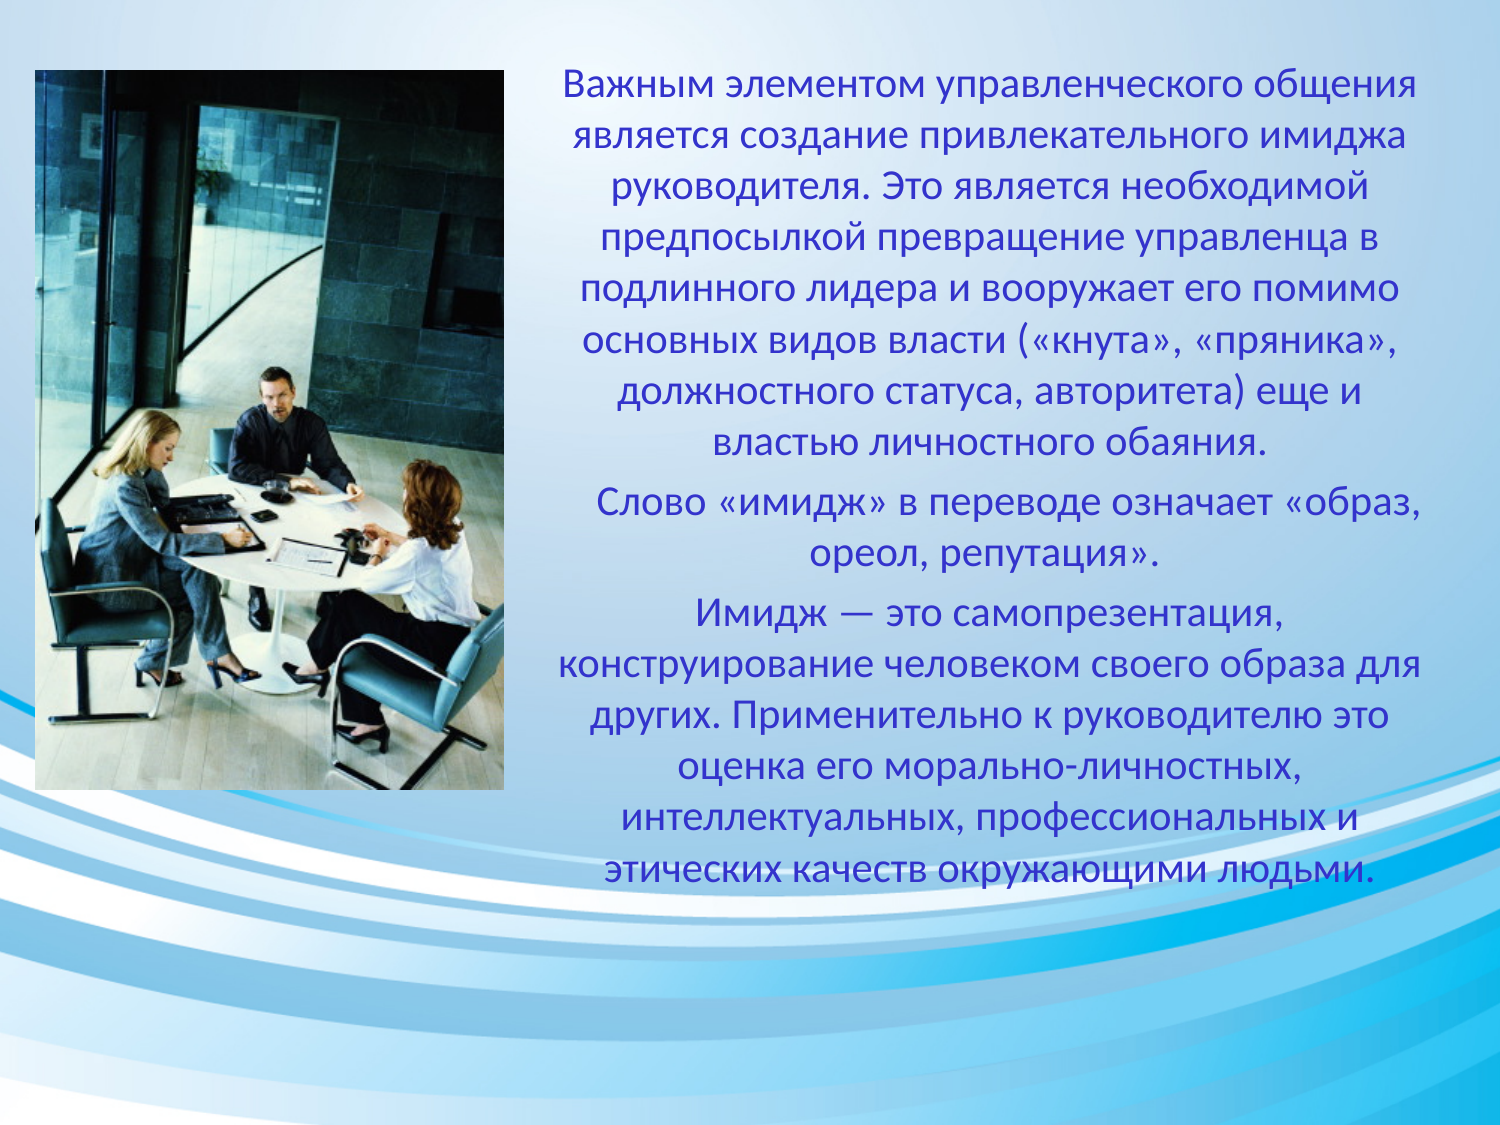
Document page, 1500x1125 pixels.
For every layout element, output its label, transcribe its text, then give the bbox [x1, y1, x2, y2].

subtitle Важным элементом управленческого общения является создание привлекательного имиджа руководителя. Это является необходимой предпосылкой превращение управленца в подлинного лидера и вооружает его помимо основных видов власти («кнута», «пряника», должностного статуса, авторитета) еще и властью личностного обаяния. Слово «имидж» в переводе означает «образ, ореол, репутация». Имидж — это самопрезентация, конструирование человеком своего образа для других. Применительно к руководителю это оценка его морально-личностных, интеллектуальных, профессиональных и этических качеств окружающими людьми. [539, 46, 1442, 914]
picture [0, 0, 1500, 1125]
